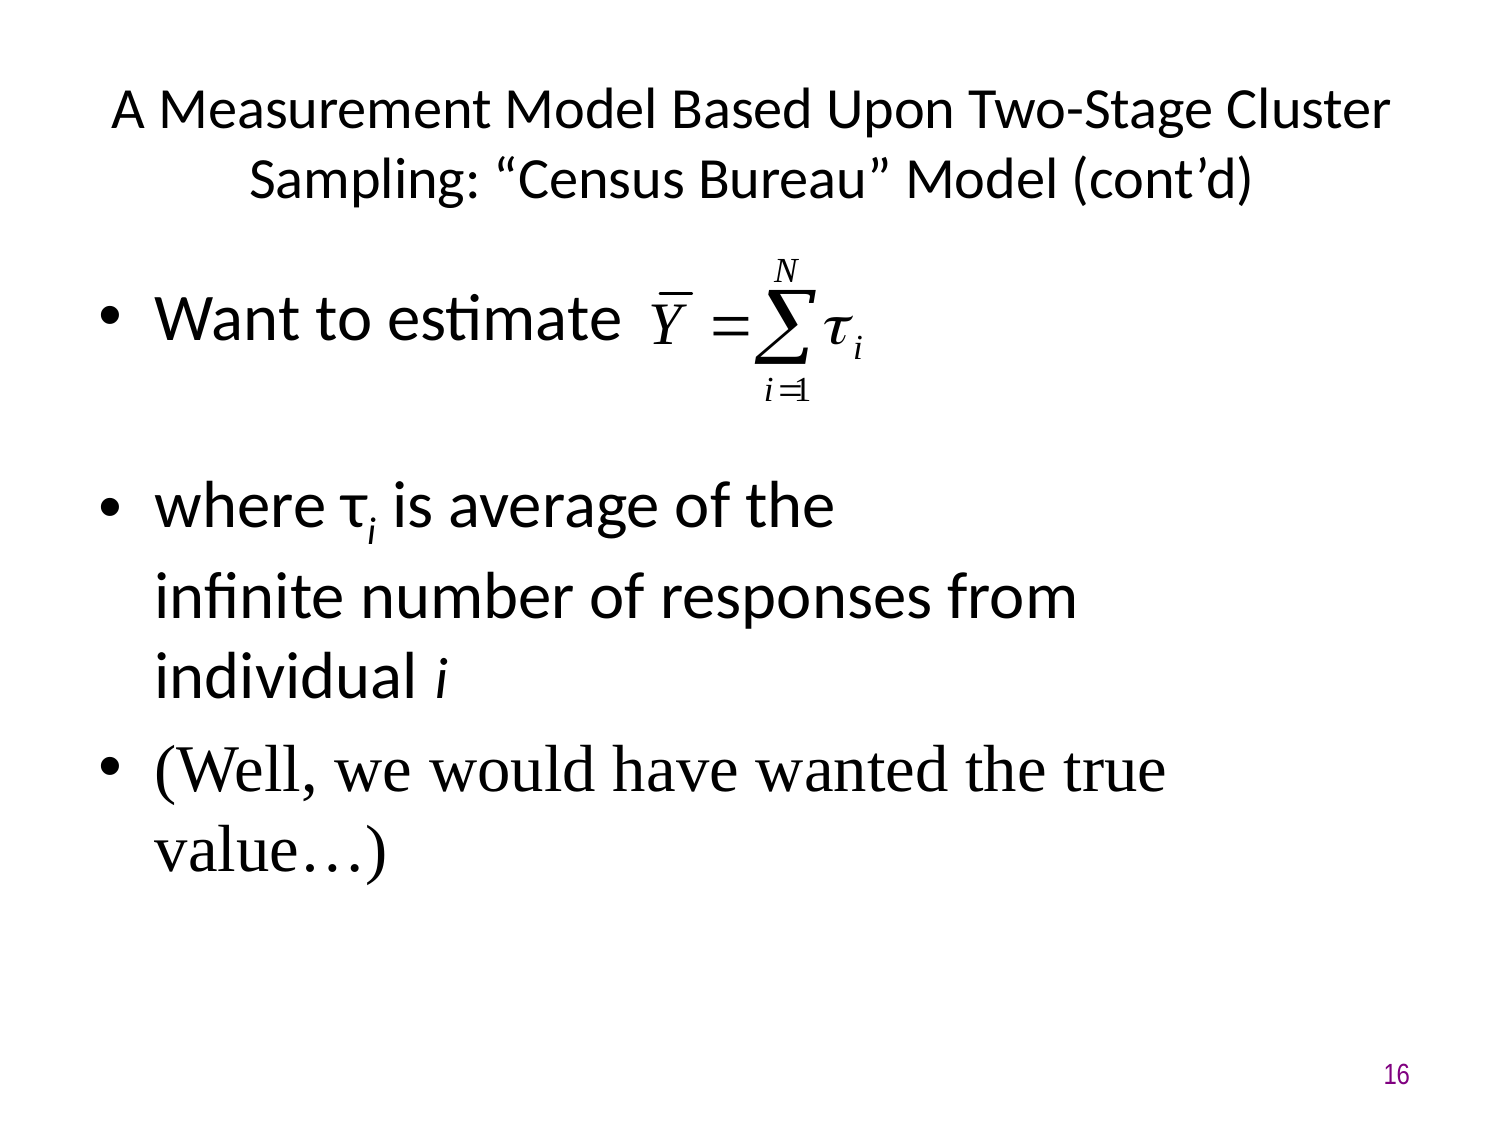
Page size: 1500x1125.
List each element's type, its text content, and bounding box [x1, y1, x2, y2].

title A Measurement Model Based Upon Two-Stage Cluster Sampling: “Census Bureau” Model (cont’d) [29, 46, 1475, 234]
slide_number 16 [1074, 1042, 1425, 1103]
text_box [643, 243, 881, 415]
list Want to estimate where τi is average of the infinite number of responses from individual i (Well, we would have wanted the true value…) [83, 266, 1359, 1080]
